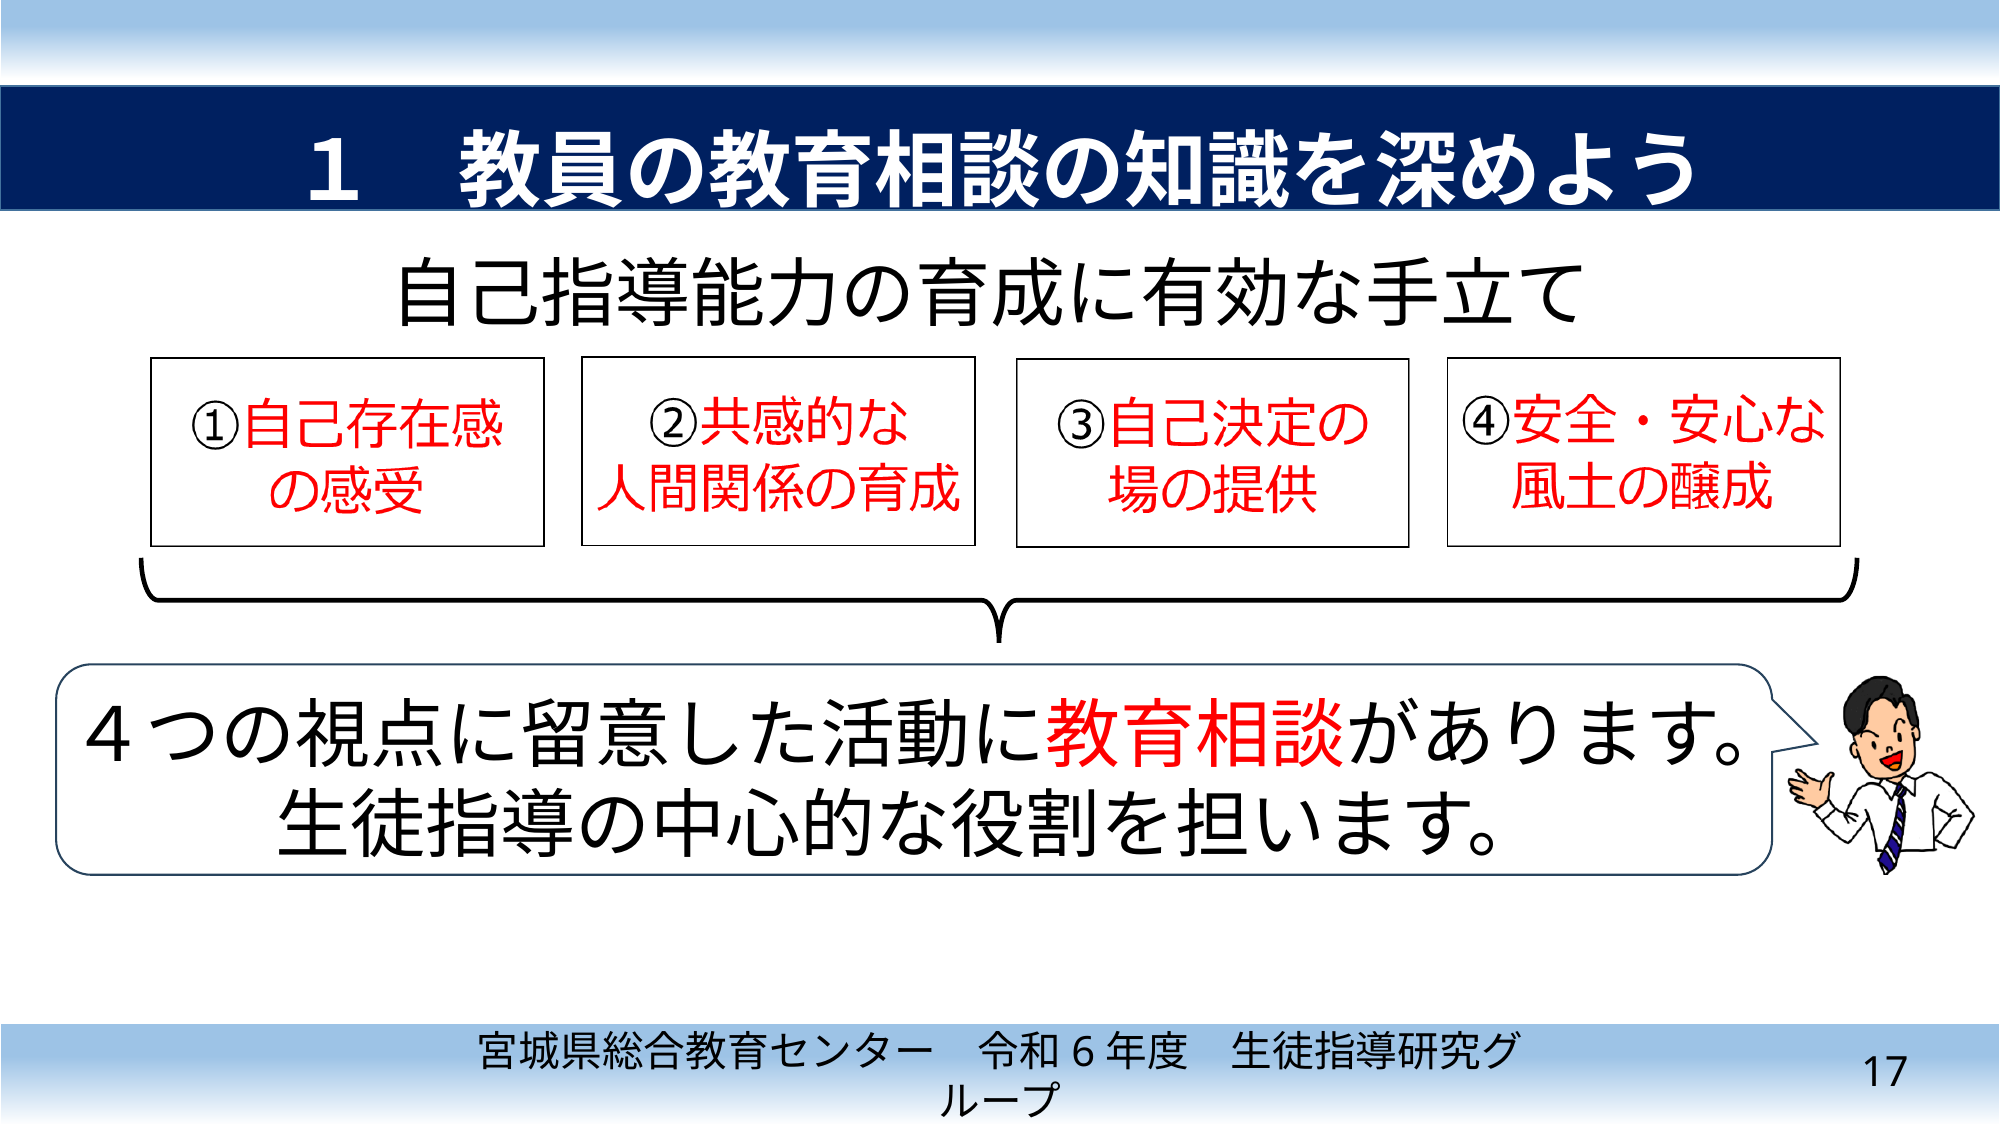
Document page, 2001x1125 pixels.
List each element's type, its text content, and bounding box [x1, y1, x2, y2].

picture [1772, 663, 2000, 875]
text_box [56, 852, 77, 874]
text_box 宮城県総合教育センター 令和6年度 生徒指導研究グループ [428, 1045, 1572, 1105]
text_box [1780, 85, 2000, 211]
slide_number 16 [1811, 1043, 1925, 1104]
text_box [55, 663, 1772, 876]
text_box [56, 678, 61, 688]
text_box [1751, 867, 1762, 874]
text_box [140, 557, 1858, 643]
picture [150, 356, 1858, 564]
text_box [0, 85, 220, 211]
text_box １ 教員の教育相談の知識を深めよう [220, 59, 1780, 224]
text_box 自己指導能力の育成に有効な手立て [375, 237, 1625, 343]
